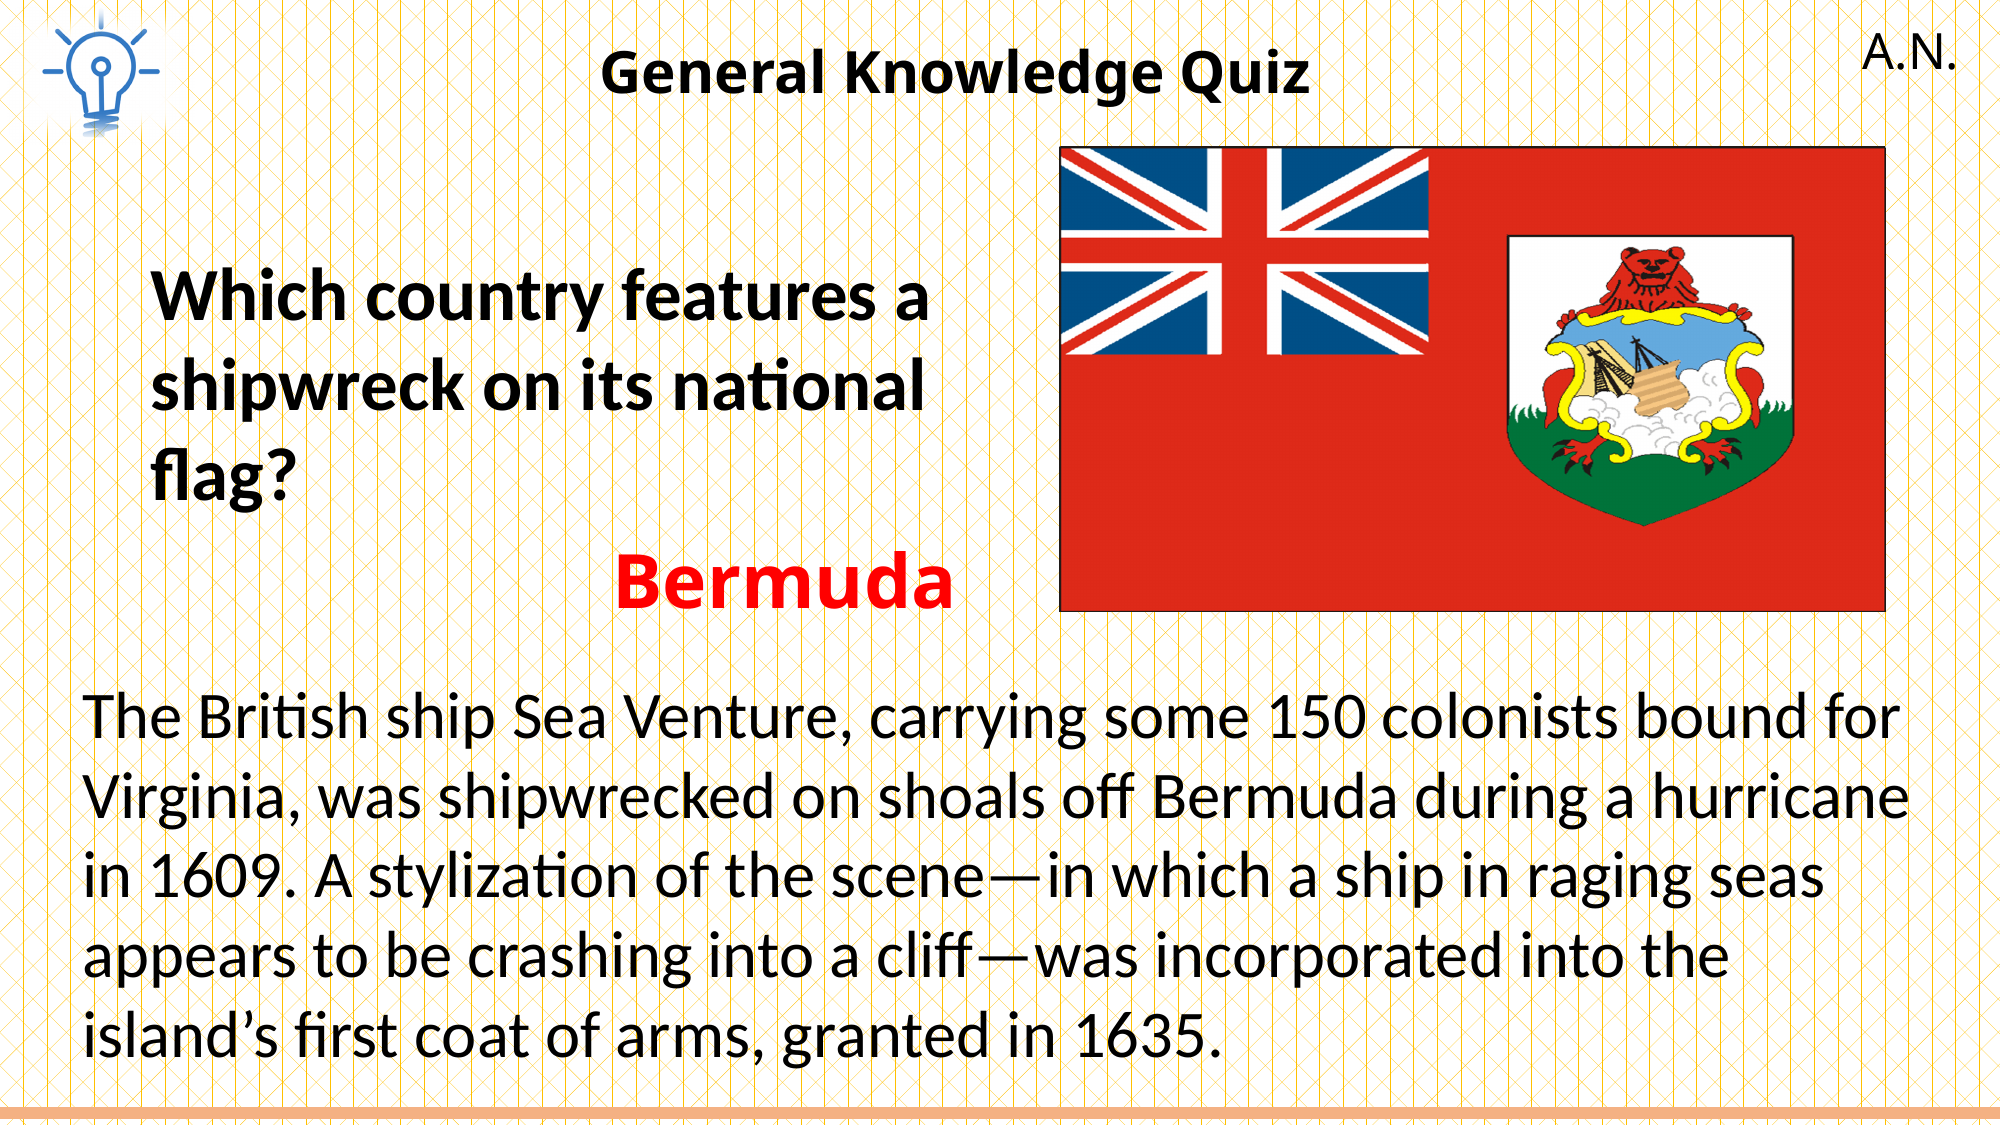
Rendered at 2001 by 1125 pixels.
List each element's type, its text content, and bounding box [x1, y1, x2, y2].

picture [6, 4, 196, 146]
text_box Which country features a shipwreck on its national flag? [135, 237, 1059, 523]
text_box Bermuda [597, 525, 1045, 631]
picture [1059, 146, 1886, 612]
text_box A.N. [1848, 11, 1975, 87]
text_box The British ship Sea Venture, carrying some 150 colonists bound for Virginia, was shipwrecked on shoals off Bermuda during a hurricane in 1609. A stylization of the scene—in which a ship in raging seas appears to be crashing into a cliff—was incorporated into the island’s first coat of arms, granted in 1635. [67, 664, 1957, 1079]
text_box General Knowledge Quiz [565, 35, 1346, 114]
